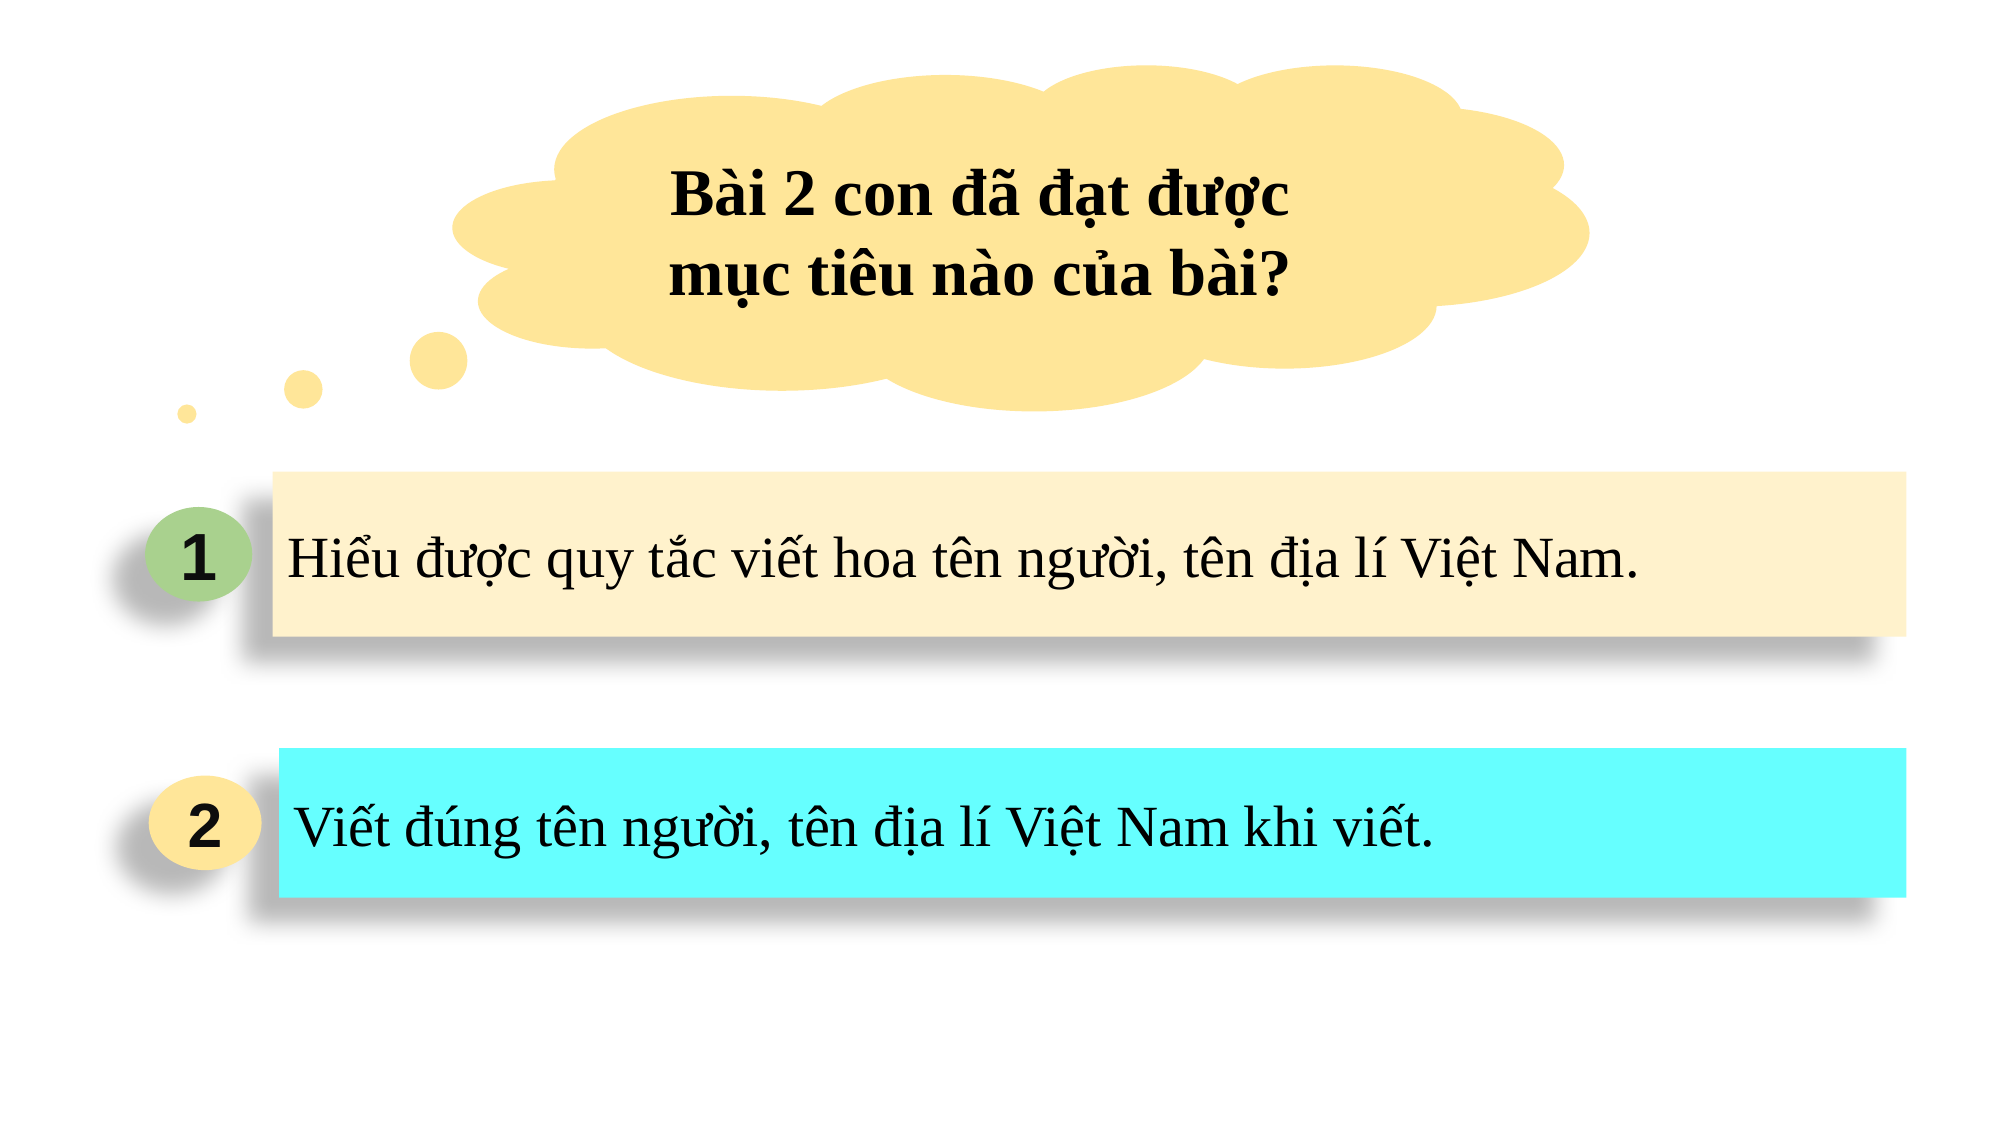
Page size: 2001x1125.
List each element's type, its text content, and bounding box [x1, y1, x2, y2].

text_box Bài 2 con đã đạt được mục tiêu nào của bài? [451, 64, 1591, 413]
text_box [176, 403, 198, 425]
text_box Bài 2 con đã đạt được mục tiêu nào của bài? [283, 369, 324, 410]
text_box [148, 748, 1907, 898]
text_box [145, 471, 1907, 637]
text_box Bài 2 con đã đạt được mục tiêu nào của bài? [408, 330, 469, 391]
